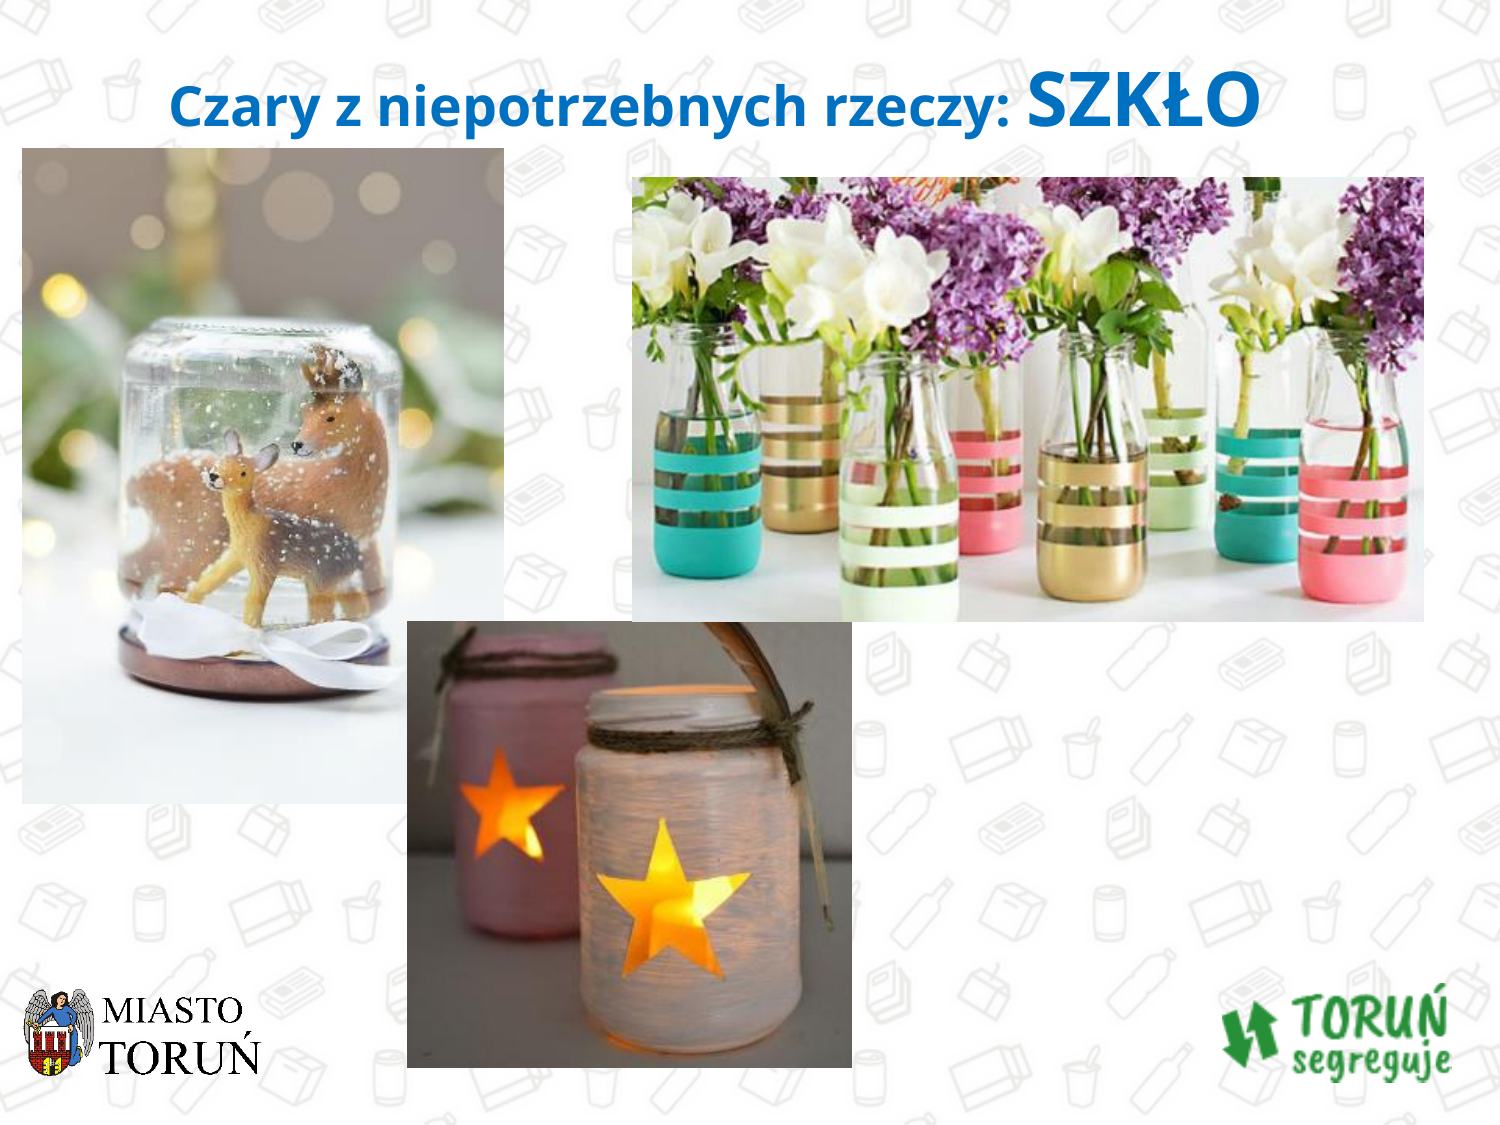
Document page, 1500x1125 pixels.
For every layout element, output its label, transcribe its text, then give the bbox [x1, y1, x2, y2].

title Czary z niepotrzebnych rzeczy: SZKŁO [0, 43, 1478, 231]
picture [0, 0, 1500, 1125]
